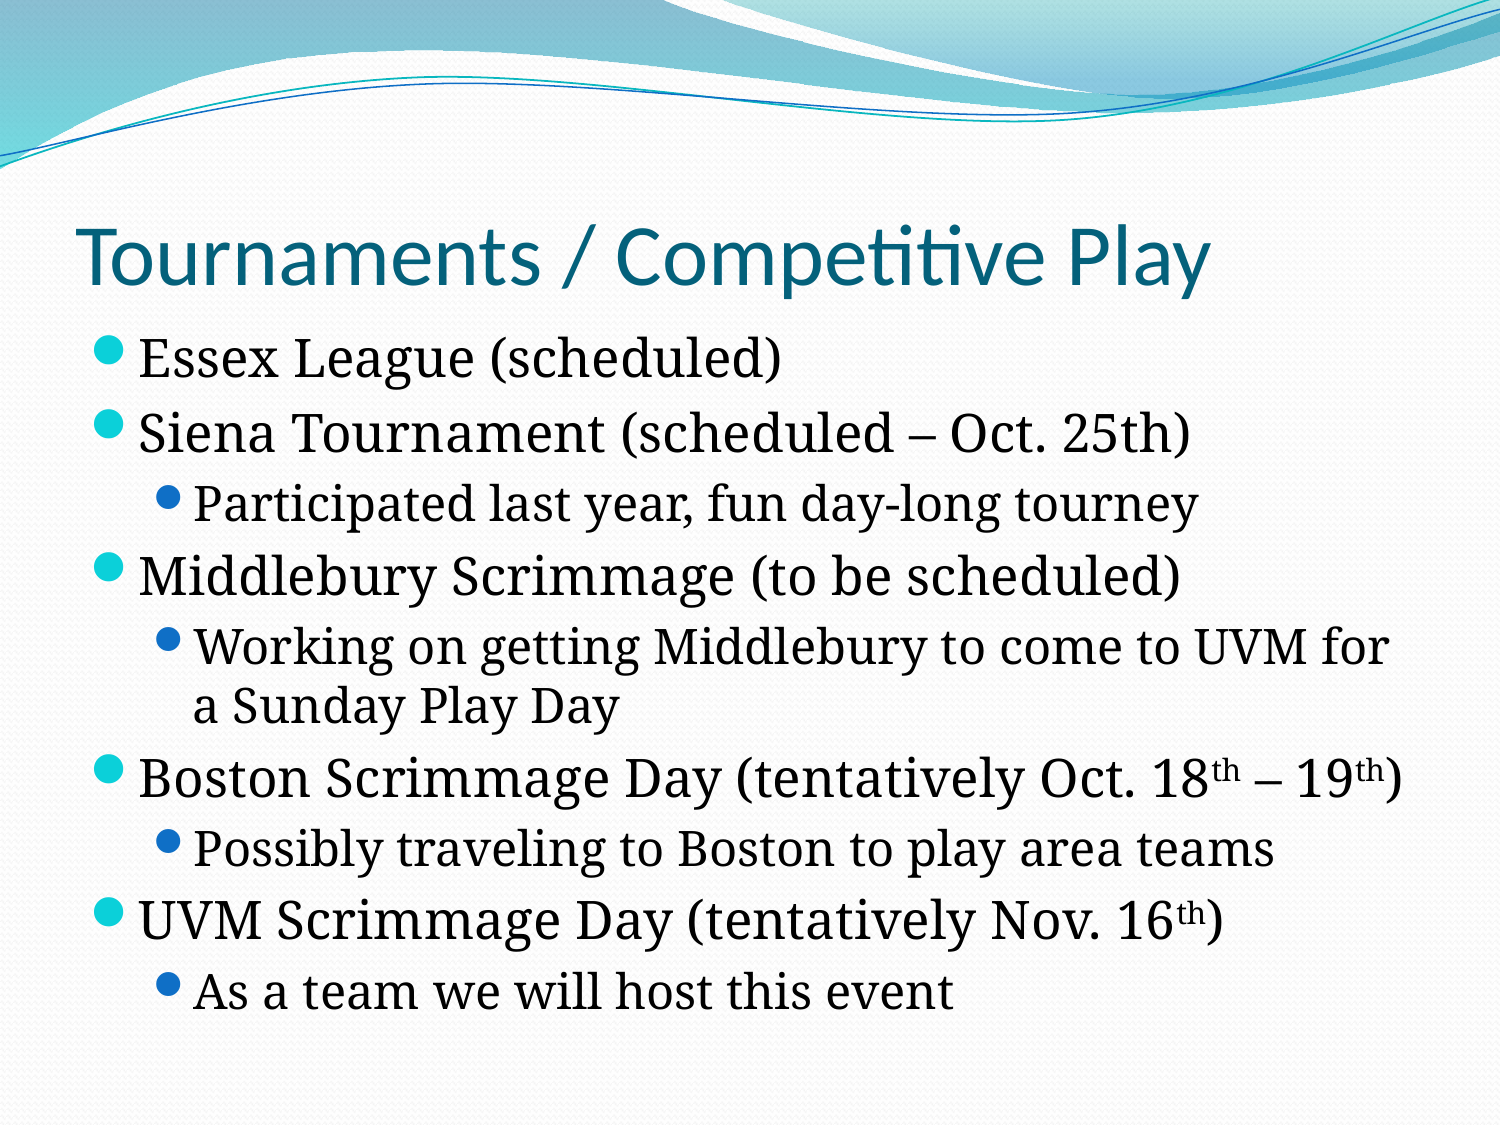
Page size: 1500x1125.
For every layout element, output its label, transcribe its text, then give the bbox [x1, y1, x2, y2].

list Essex League (scheduled) Siena Tournament (scheduled – Oct. 25th) Participated last year, fun day-long tourney Middlebury Scrimmage (to be scheduled) Working on getting Middlebury to come to UVM for a Sunday Play Day Boston Scrimmage Day (tentatively Oct. 18th – 19th) Possibly traveling to Boston to play area teams UVM Scrimmage Day (tentatively Nov. 16th) As a team we will host this event [75, 317, 1425, 1038]
title Tournaments / Competitive Play [75, 115, 1425, 303]
